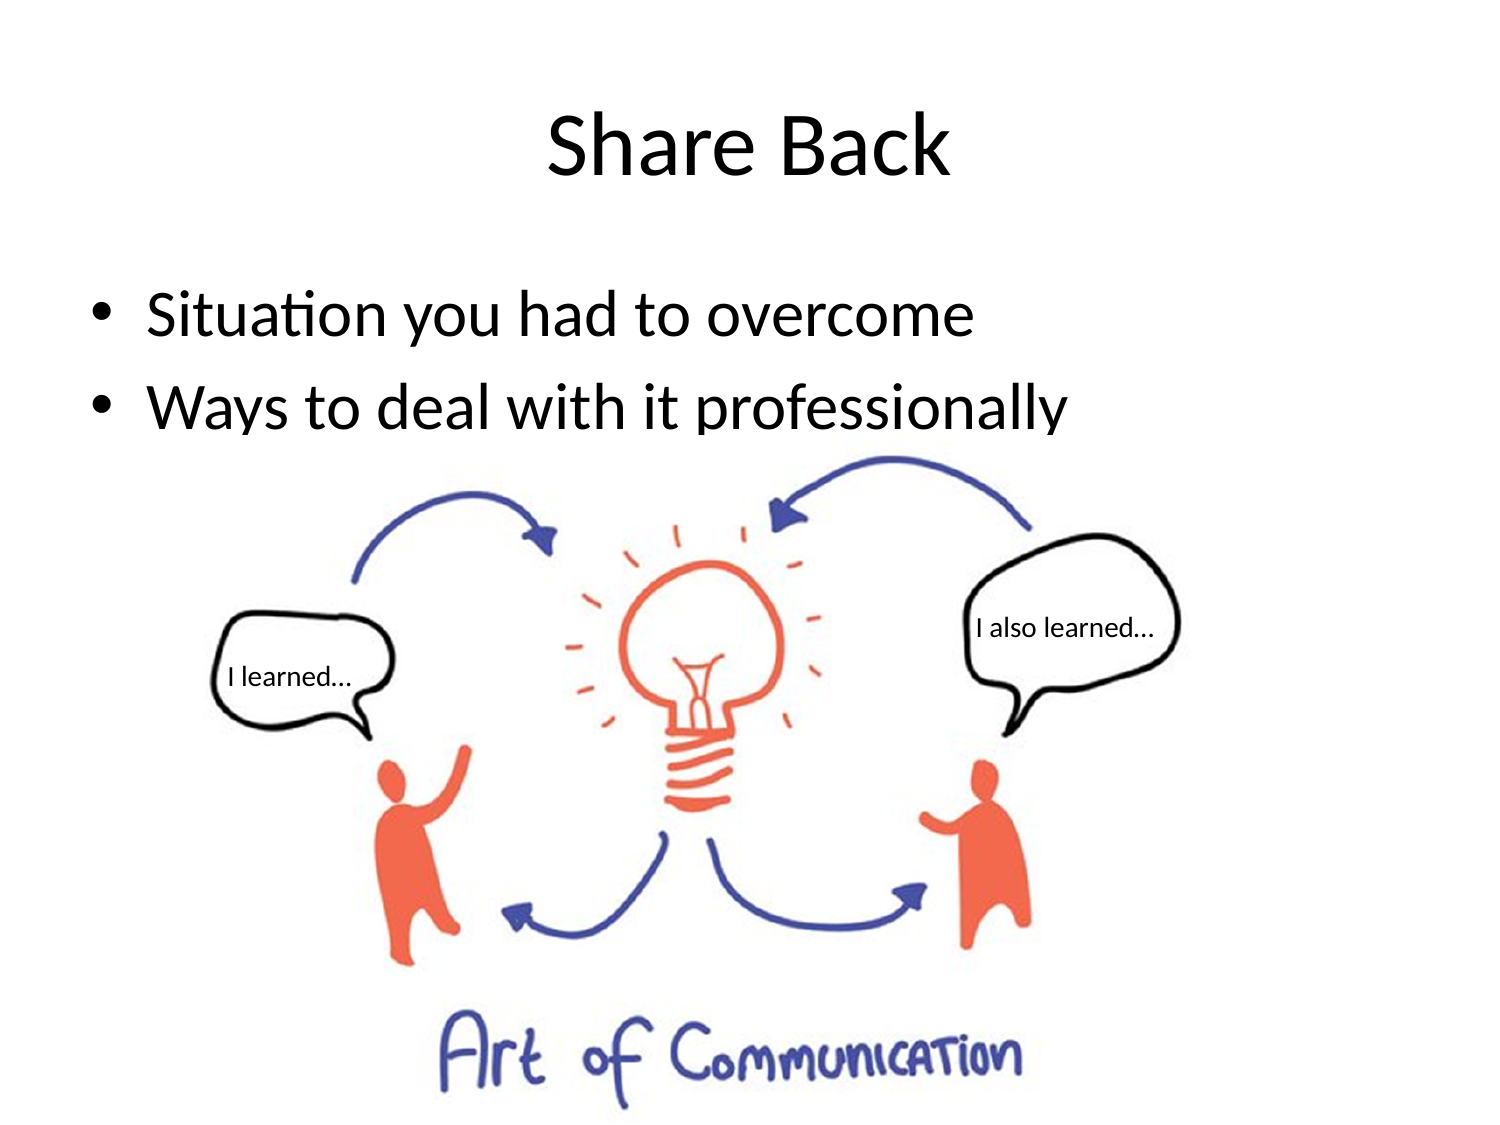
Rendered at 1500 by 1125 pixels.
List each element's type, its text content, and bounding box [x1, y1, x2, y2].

picture [174, 435, 1238, 1125]
list Situation you had to overcome Ways to deal with it professionally [75, 262, 1425, 1005]
title Share Back [75, 45, 1425, 233]
